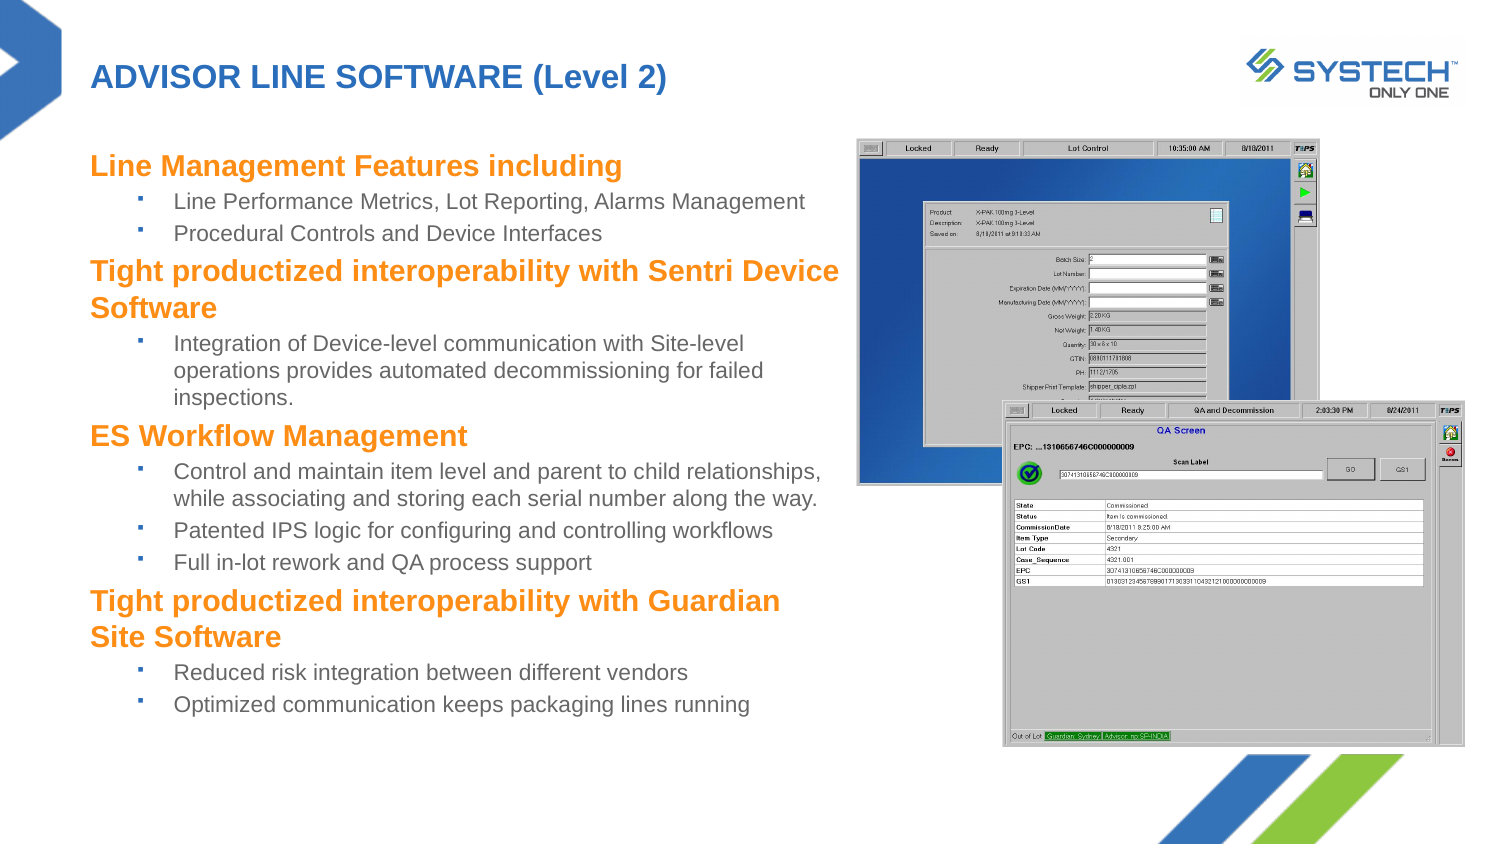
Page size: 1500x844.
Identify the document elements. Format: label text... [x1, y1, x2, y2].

title ADVISOR LINE SOFTWARE (Level 2) [75, 13, 1125, 103]
picture [1109, 753, 1412, 844]
picture [856, 138, 1465, 748]
list Line Management Features including Line Performance Metrics, Lot Reporting, Alarms Management Procedural Controls and Device Interfaces Tight productized interoperability with Sentri Device Software Integration of Device-level communication with Site-level operations provides automated decommissioning for failed inspections. ES Workflow Management Control and maintain item level and parent to child relationships, while associating and storing each serial number along the way. Patented IPS logic for configuring and controlling workflows Full in-lot rework and QA process support Tight productized interoperability with Guardian Site Software Reduced risk integration between different vendors Optimized communication keeps packaging lines running [75, 138, 858, 734]
picture [1238, 35, 1466, 107]
